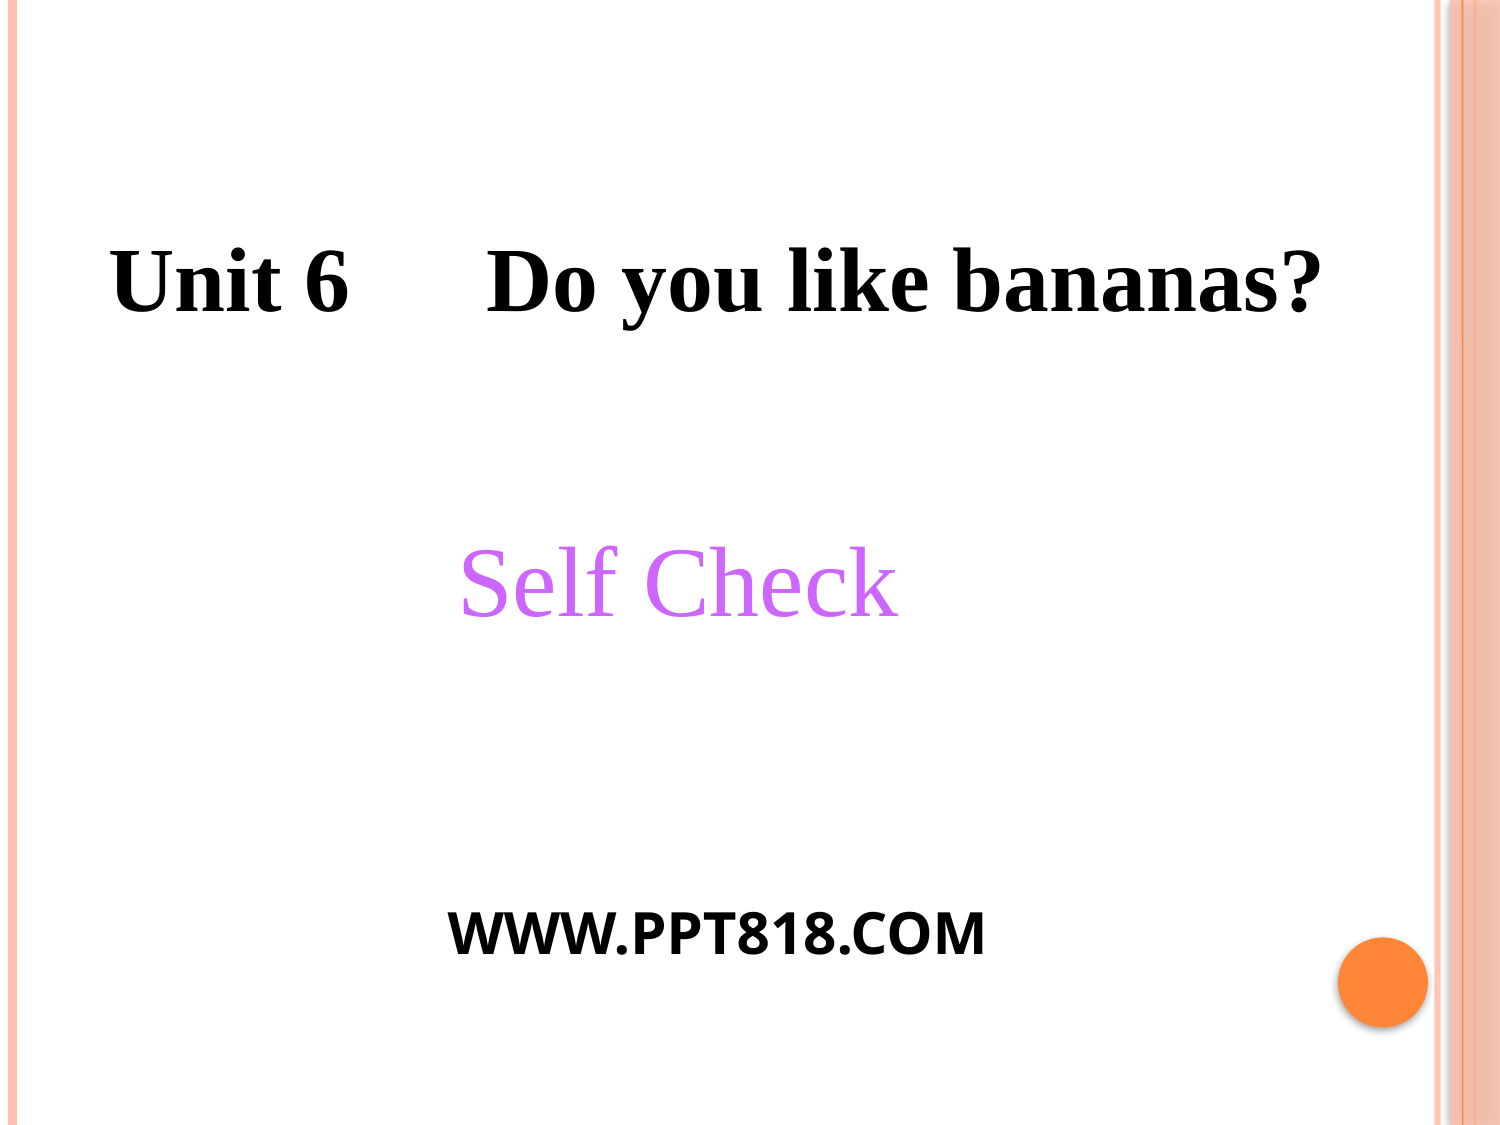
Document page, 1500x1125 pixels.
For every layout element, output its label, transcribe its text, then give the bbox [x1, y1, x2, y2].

text_box Unit 6 Do you like bananas? [76, 212, 1359, 337]
text_box WWW.PPT818.COM [376, 882, 1059, 974]
text_box Self Check [371, 509, 985, 644]
